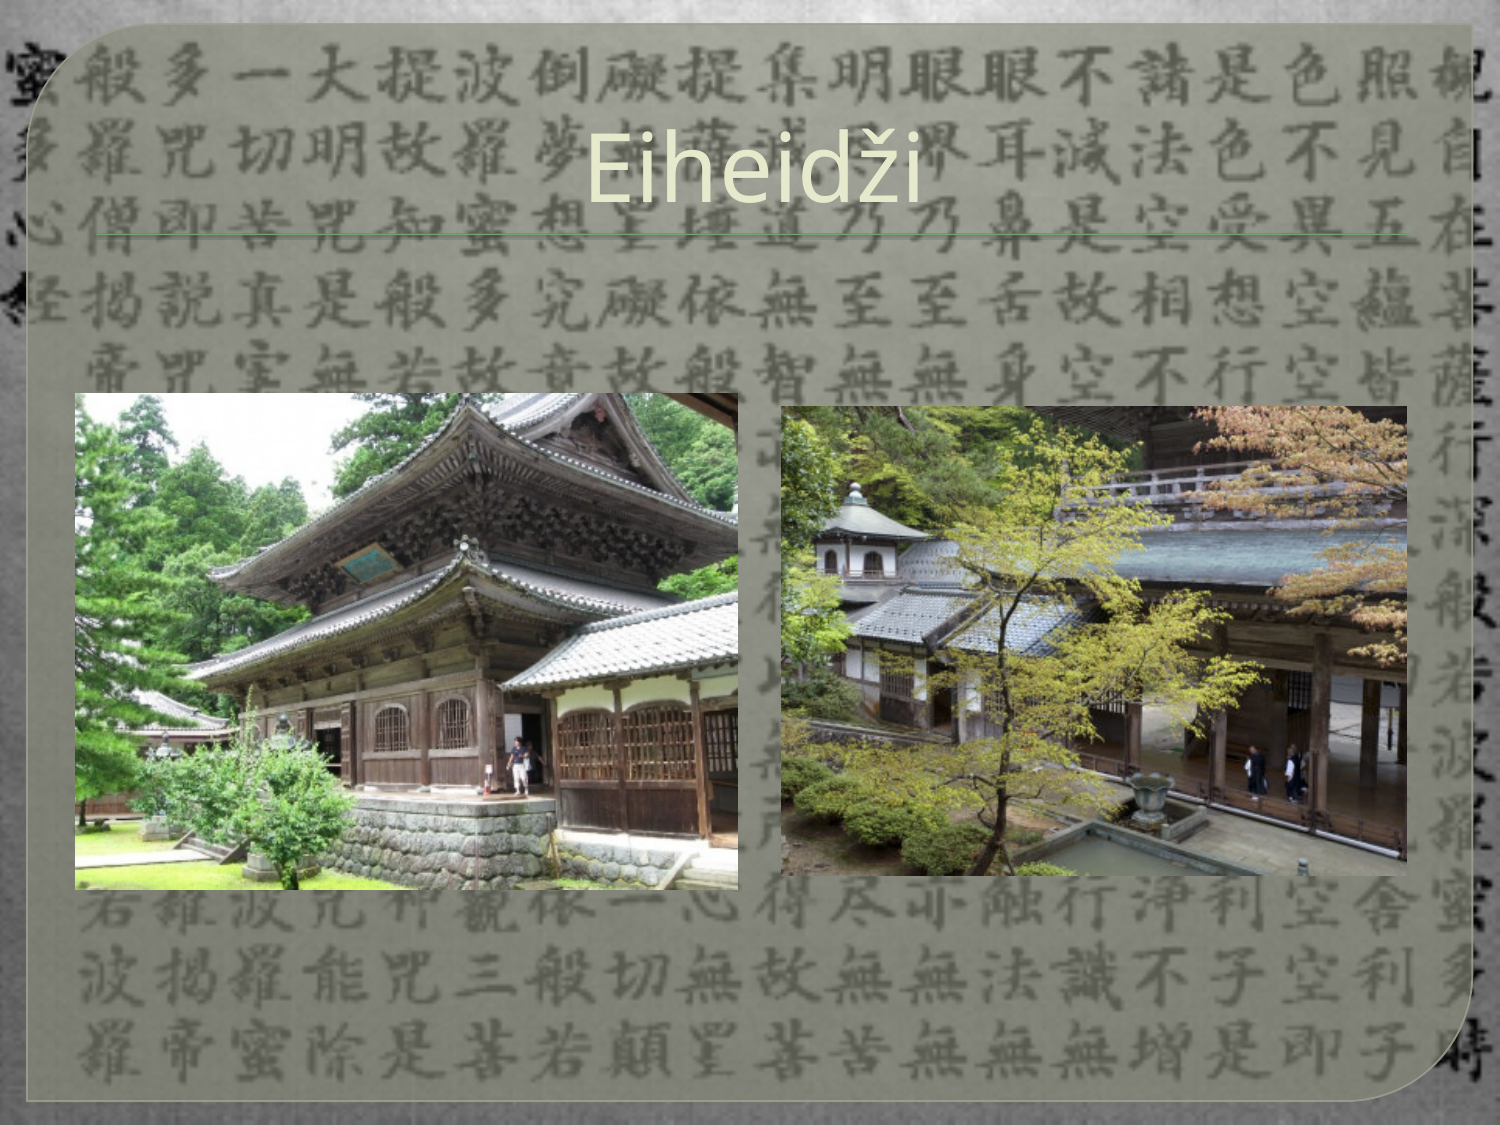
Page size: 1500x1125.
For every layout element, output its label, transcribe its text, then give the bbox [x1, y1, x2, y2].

title Eiheidži [75, 41, 1425, 230]
picture [0, 0, 1500, 1125]
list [780, 406, 1407, 876]
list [74, 392, 738, 890]
